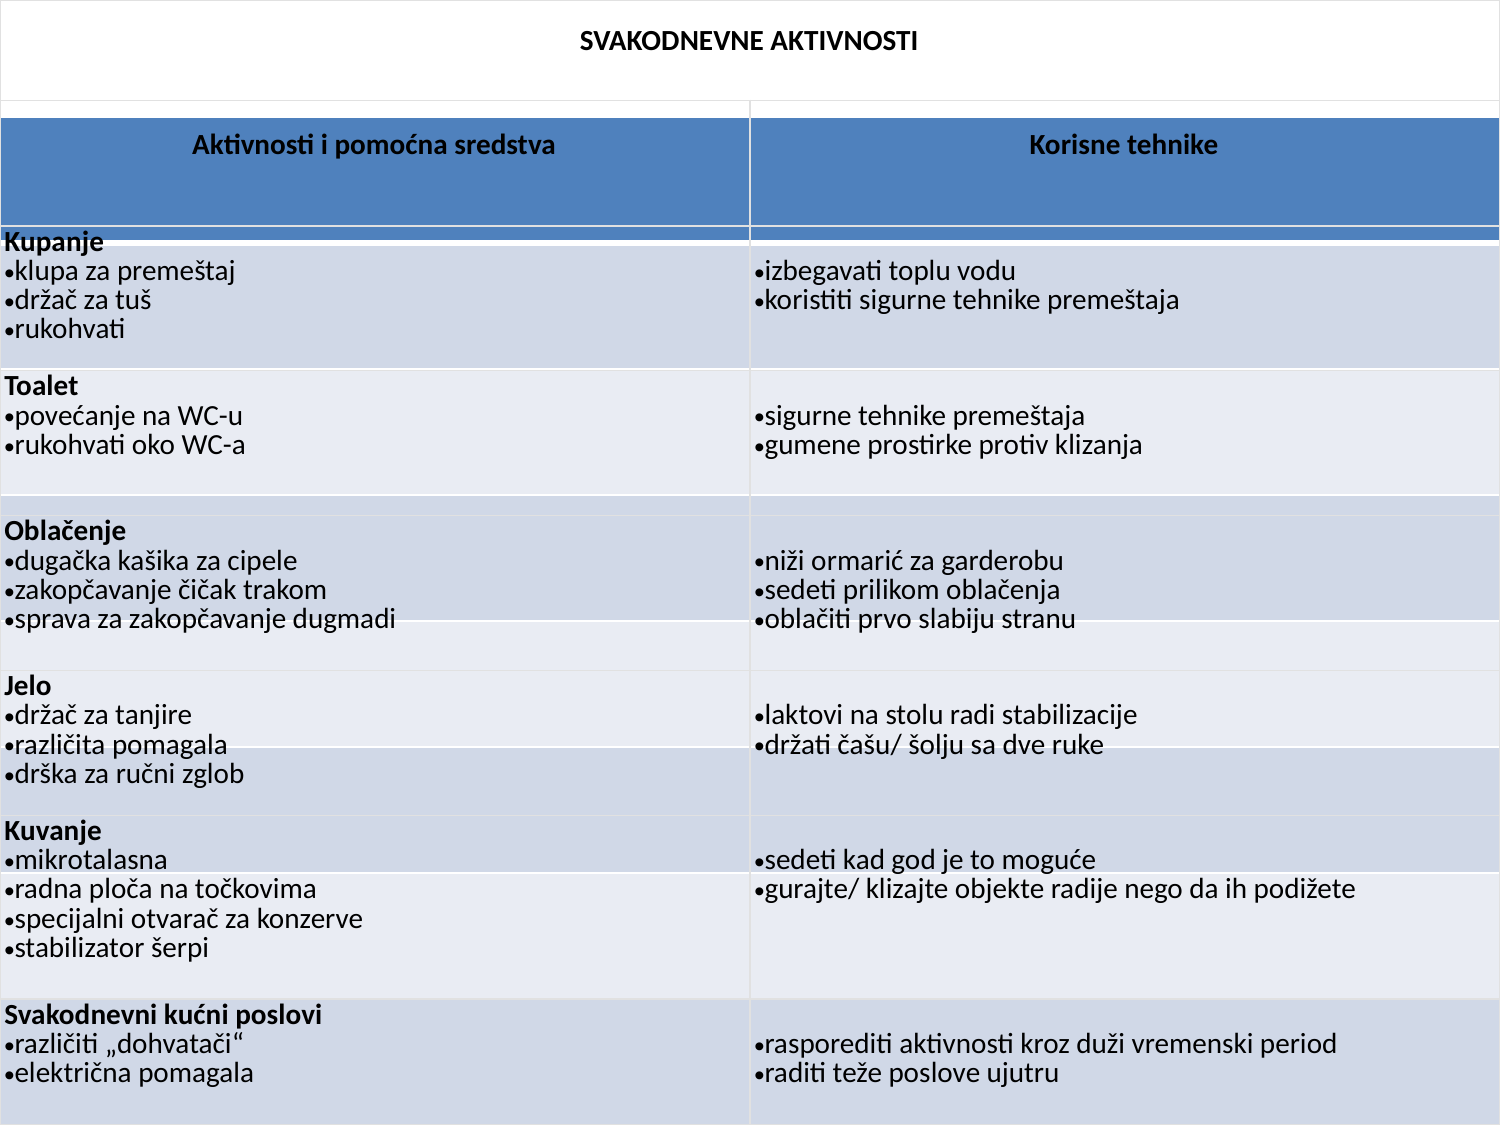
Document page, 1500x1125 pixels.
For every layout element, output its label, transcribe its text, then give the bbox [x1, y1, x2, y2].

table_cell izbegavati toplu vodu koristiti sigurne tehnike premeštaja [751, 227, 1499, 370]
table_header SVAKODNEVNE AKTIVNOSTI [1, 1, 1499, 100]
table_cell sigurne tehnike premeštaja gumene prostirke protiv klizanja [751, 371, 1499, 515]
table_cell Oblačenje dugačka kašika za cipele zakopčavanje čičak trakom sprava za zakopčavanje dugmadi [1, 516, 749, 670]
table_cell Aktivnosti i pomoćna sredstva [1, 101, 749, 225]
table_cell Kupanje klupa za premeštaj držač za tuš rukohvati [1, 227, 749, 370]
table_cell Kuvanje mikrotalasna radna ploča na točkovima specijalni otvarač za konzerve stabilizator šerpi [1, 816, 749, 998]
table_cell Toalet povećanje na WC-u rukohvati oko WC-a [1, 371, 749, 515]
table_cell laktovi na stolu radi stabilizacije držati čašu/ šolju sa dve ruke [751, 671, 1499, 815]
table_cell niži ormarić za garderobu sedeti prilikom oblačenja oblačiti prvo slabiju stranu [751, 516, 1499, 670]
table_cell rasporediti aktivnosti kroz duži vremenski period raditi teže poslove ujutru [751, 1000, 1499, 1124]
table_cell Korisne tehnike [751, 101, 1499, 225]
table_cell Svakodnevni kućni poslovi različiti „dohvatači“ električna pomagala [1, 1000, 749, 1124]
table_cell Jelo držač za tanjire različita pomagala drška za ručni zglob [1, 671, 749, 815]
table_cell sedeti kad god je to moguće gurajte/ klizajte objekte radije nego da ih podižete [751, 816, 1499, 998]
